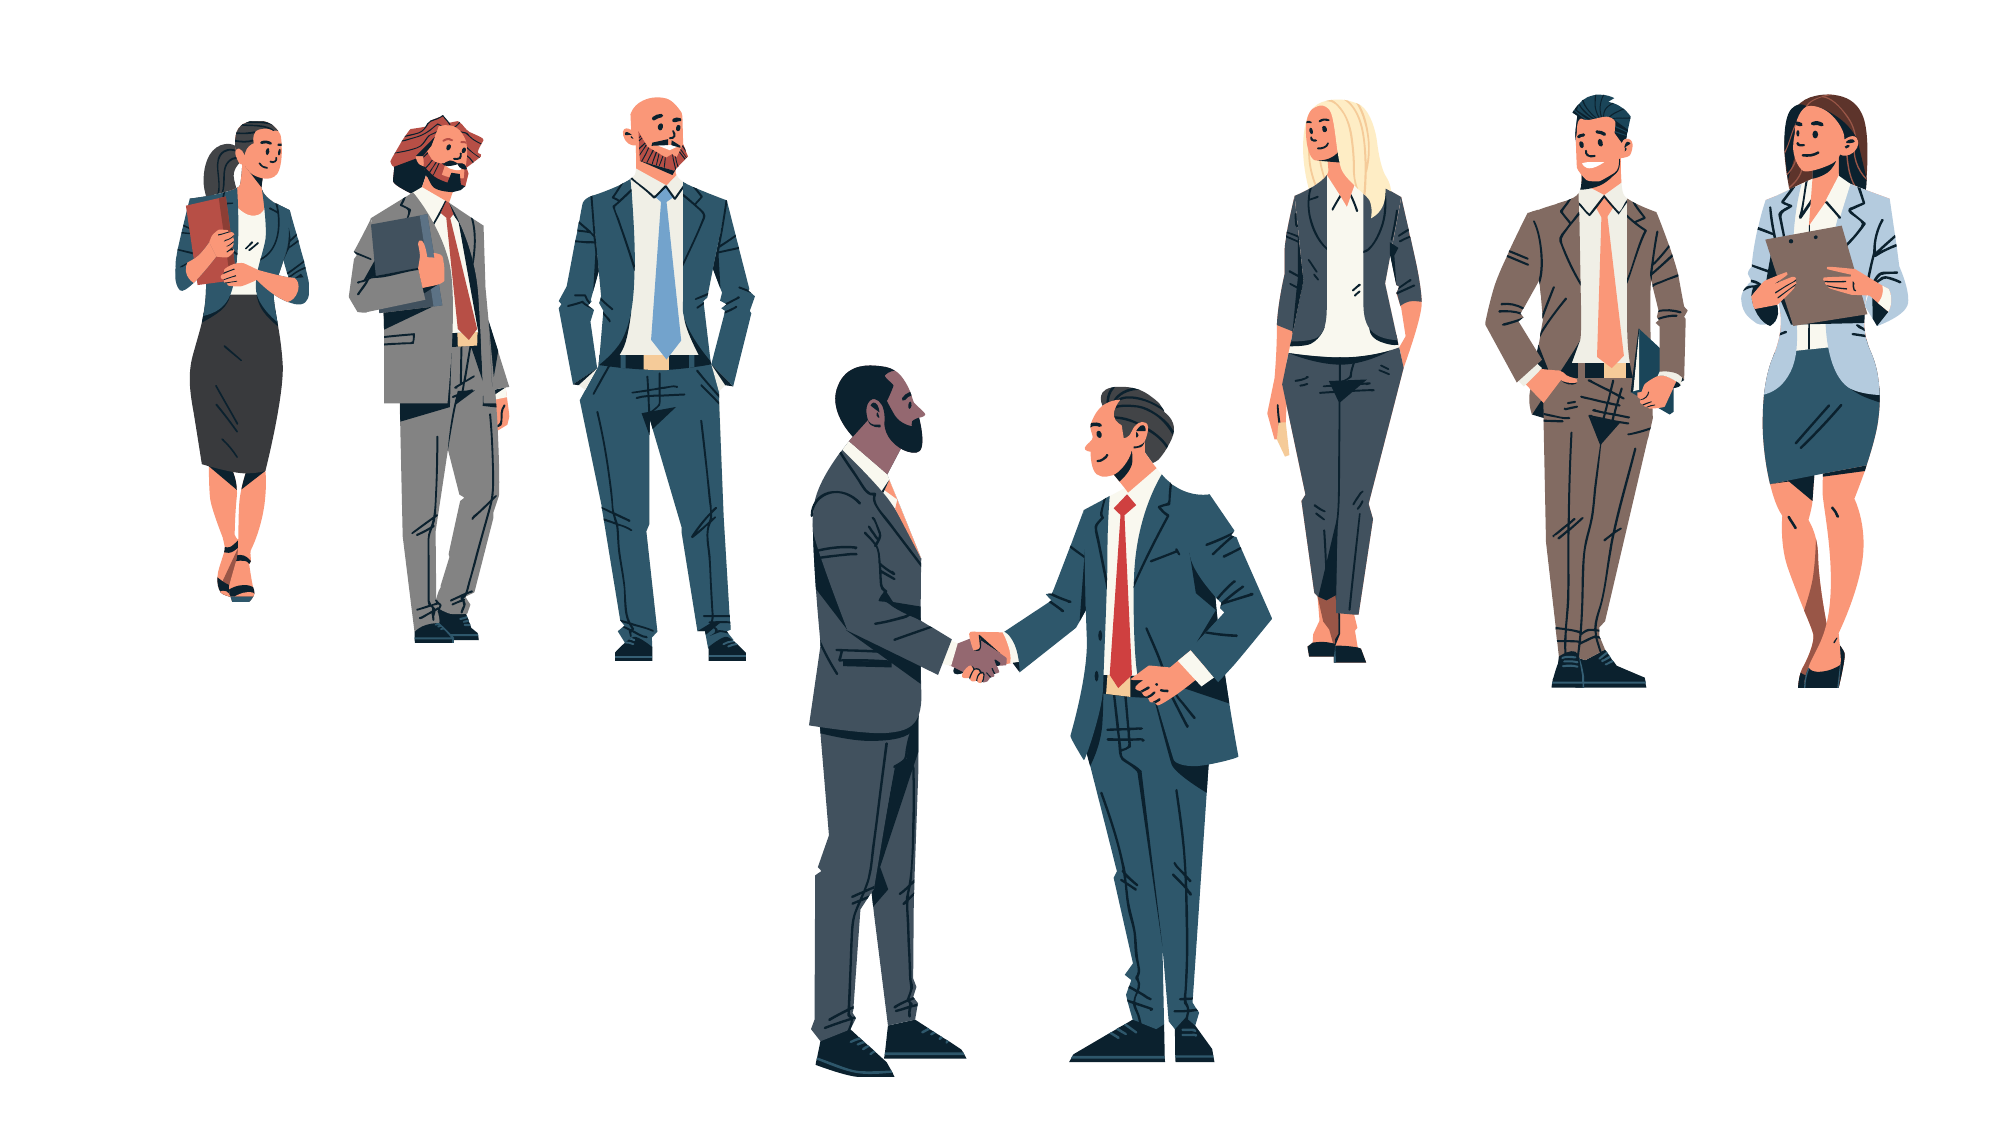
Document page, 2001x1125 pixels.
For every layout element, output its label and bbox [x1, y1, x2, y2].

picture [558, 97, 755, 661]
picture [175, 120, 309, 602]
picture [1740, 94, 1909, 688]
picture [808, 99, 1422, 1077]
picture [1485, 94, 1688, 688]
picture [348, 115, 510, 643]
